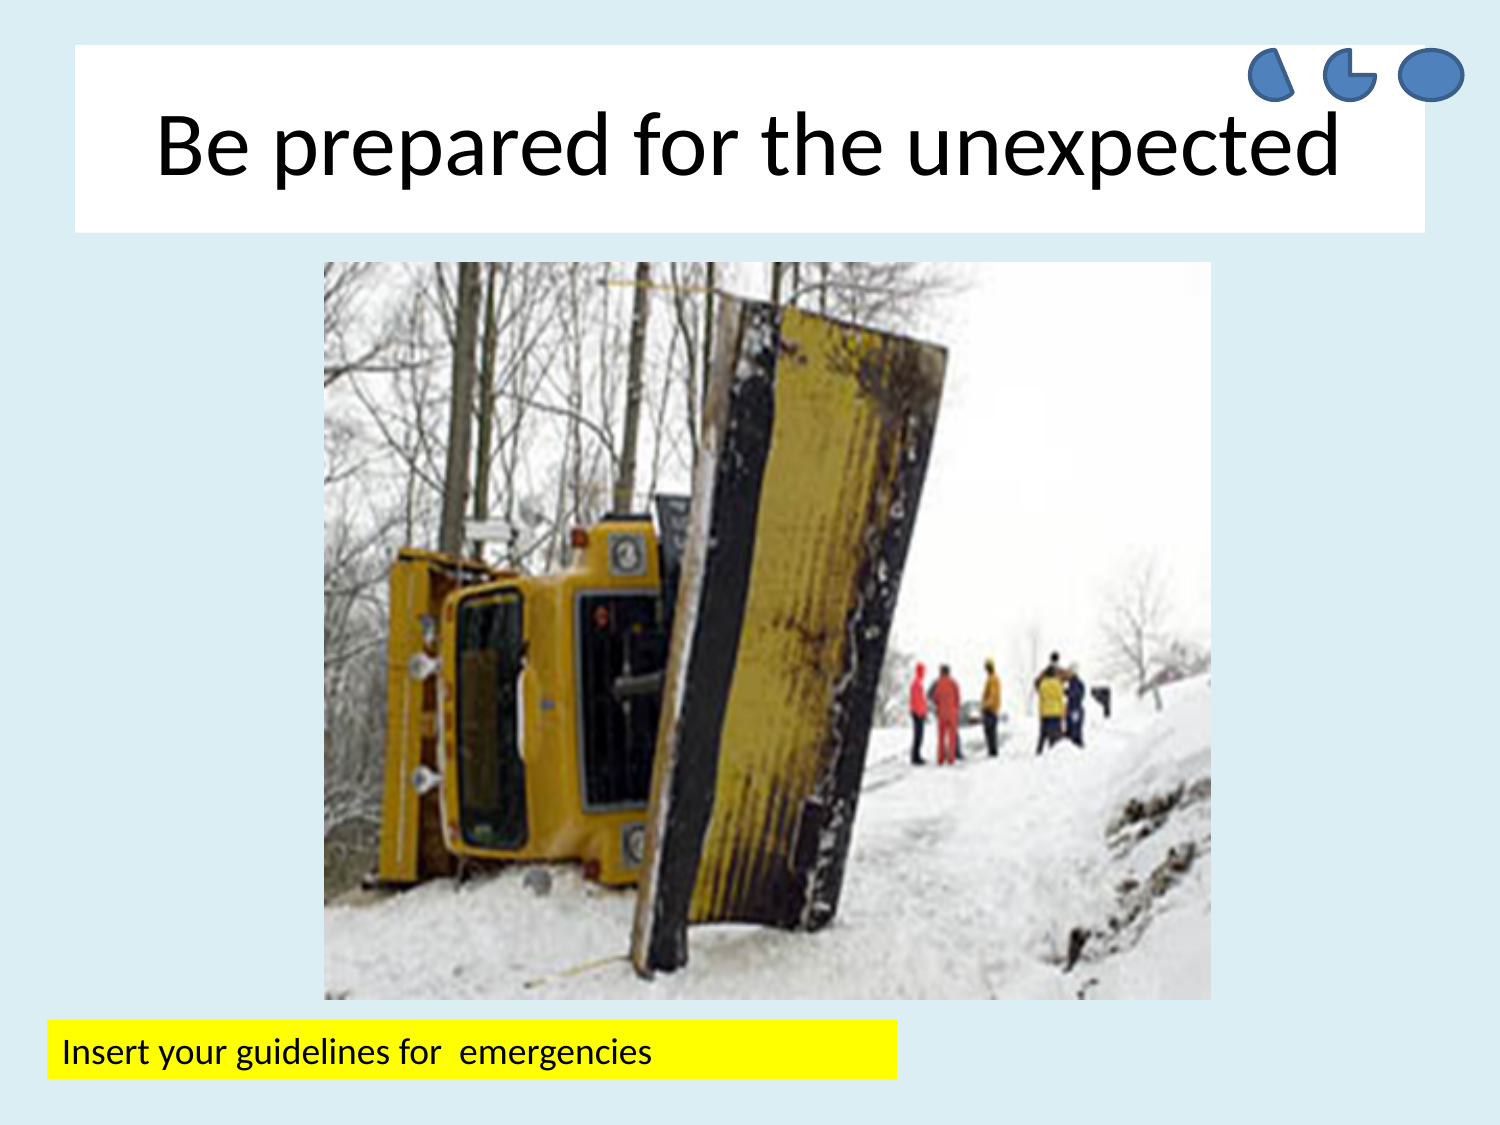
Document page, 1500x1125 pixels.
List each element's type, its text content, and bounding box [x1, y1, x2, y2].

title Be prepared for the unexpected [75, 45, 1425, 233]
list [324, 262, 1211, 1001]
text_box [1397, 47, 1465, 103]
text_box Insert your guidelines for emergencies [47, 1019, 897, 1080]
text_box [1322, 47, 1378, 103]
text_box [1247, 47, 1295, 103]
